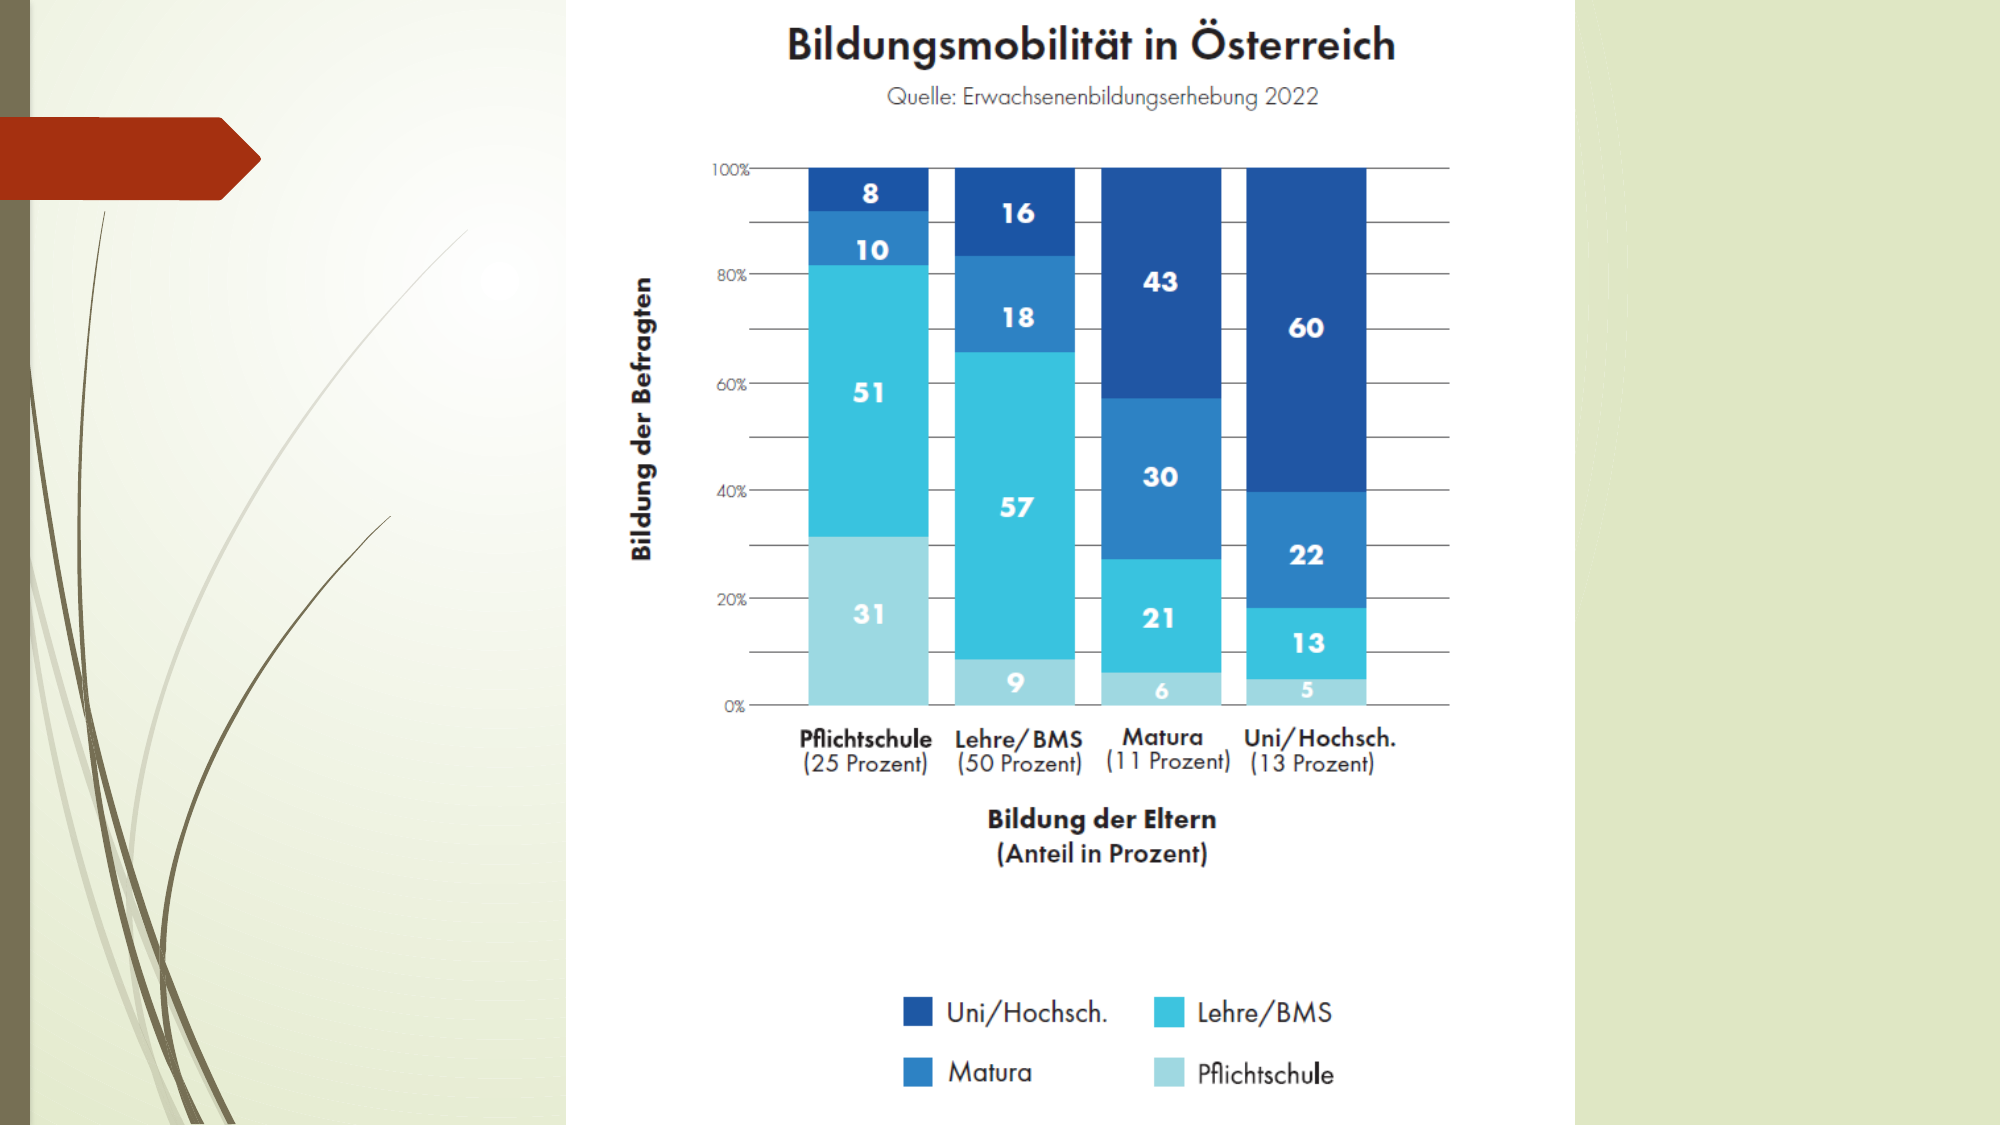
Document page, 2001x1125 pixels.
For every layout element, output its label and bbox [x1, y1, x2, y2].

picture [566, 0, 1575, 1125]
